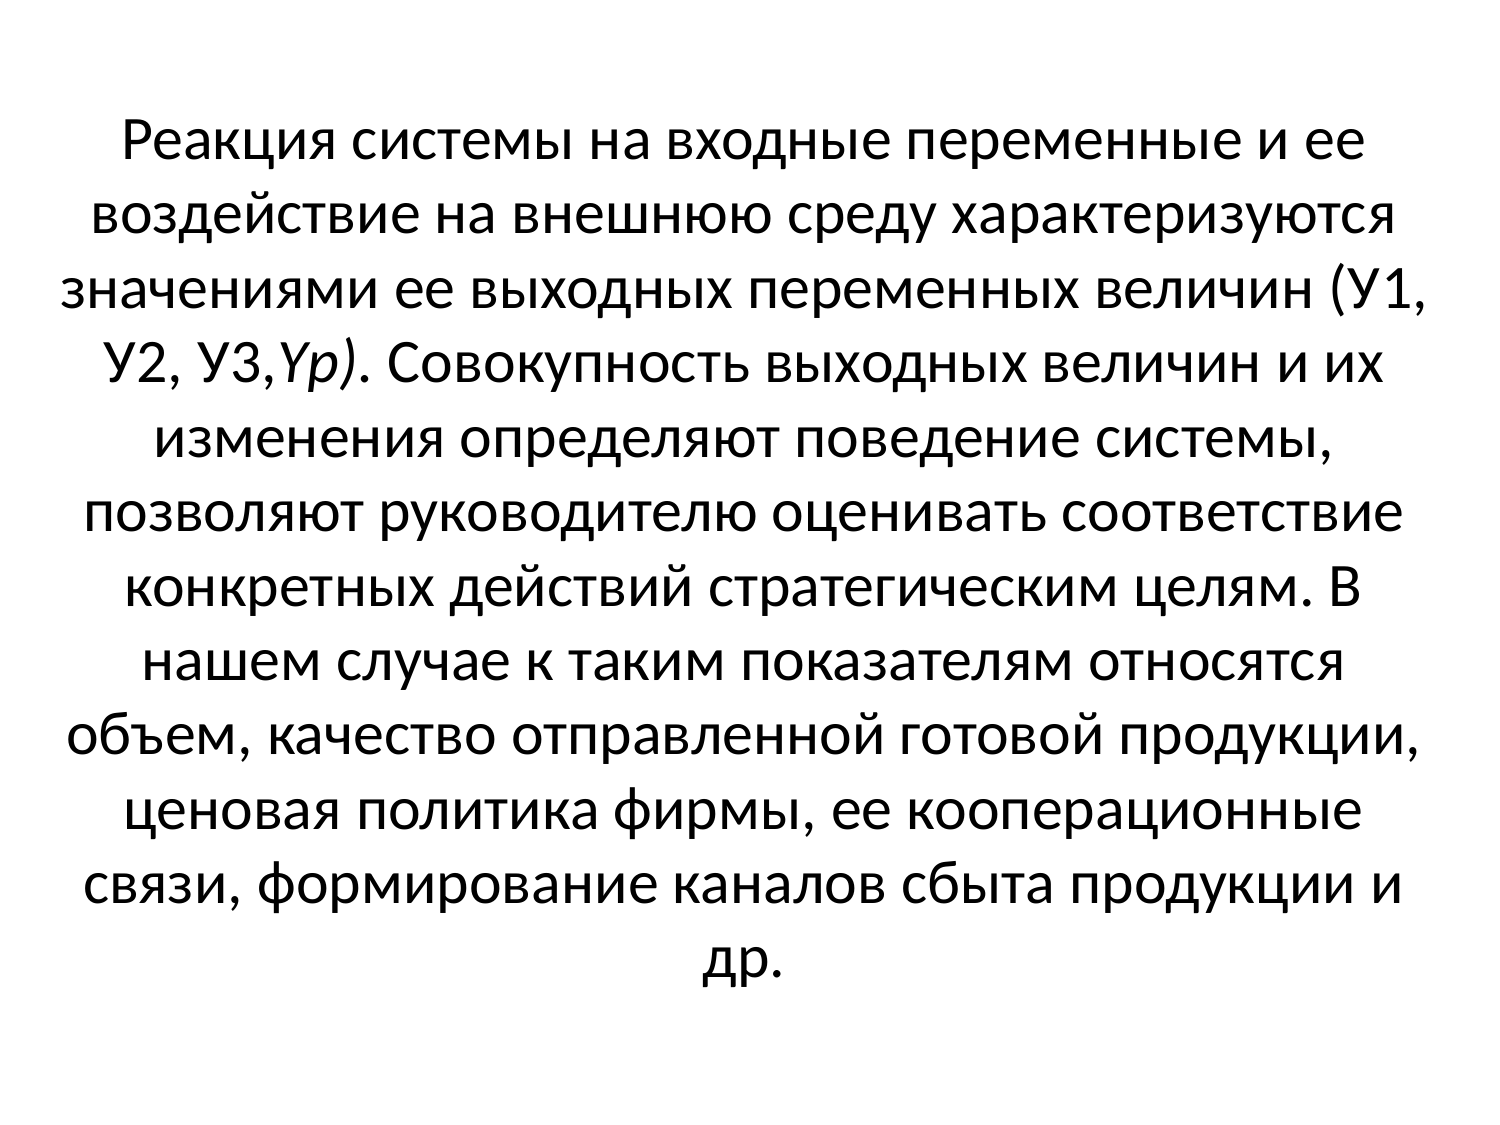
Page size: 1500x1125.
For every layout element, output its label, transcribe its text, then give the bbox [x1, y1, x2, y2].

list Реакция системы на входные переменные и ее воздействие на внешнюю среду характеризуются значениями ее выходных переменных величин (У1, У2, У3,Yp). Совокупность выходных величин и их изменения определяют поведение системы, позволяют руководителю оценивать соответствие конкретных действий стратегическим целям. В нашем случае к таким показателям относятся объем, качество отправленной готовой продукции, ценовая политика фирмы, ее кооперационные связи, формирование каналов сбыта продукции и др. [29, 90, 1459, 1012]
